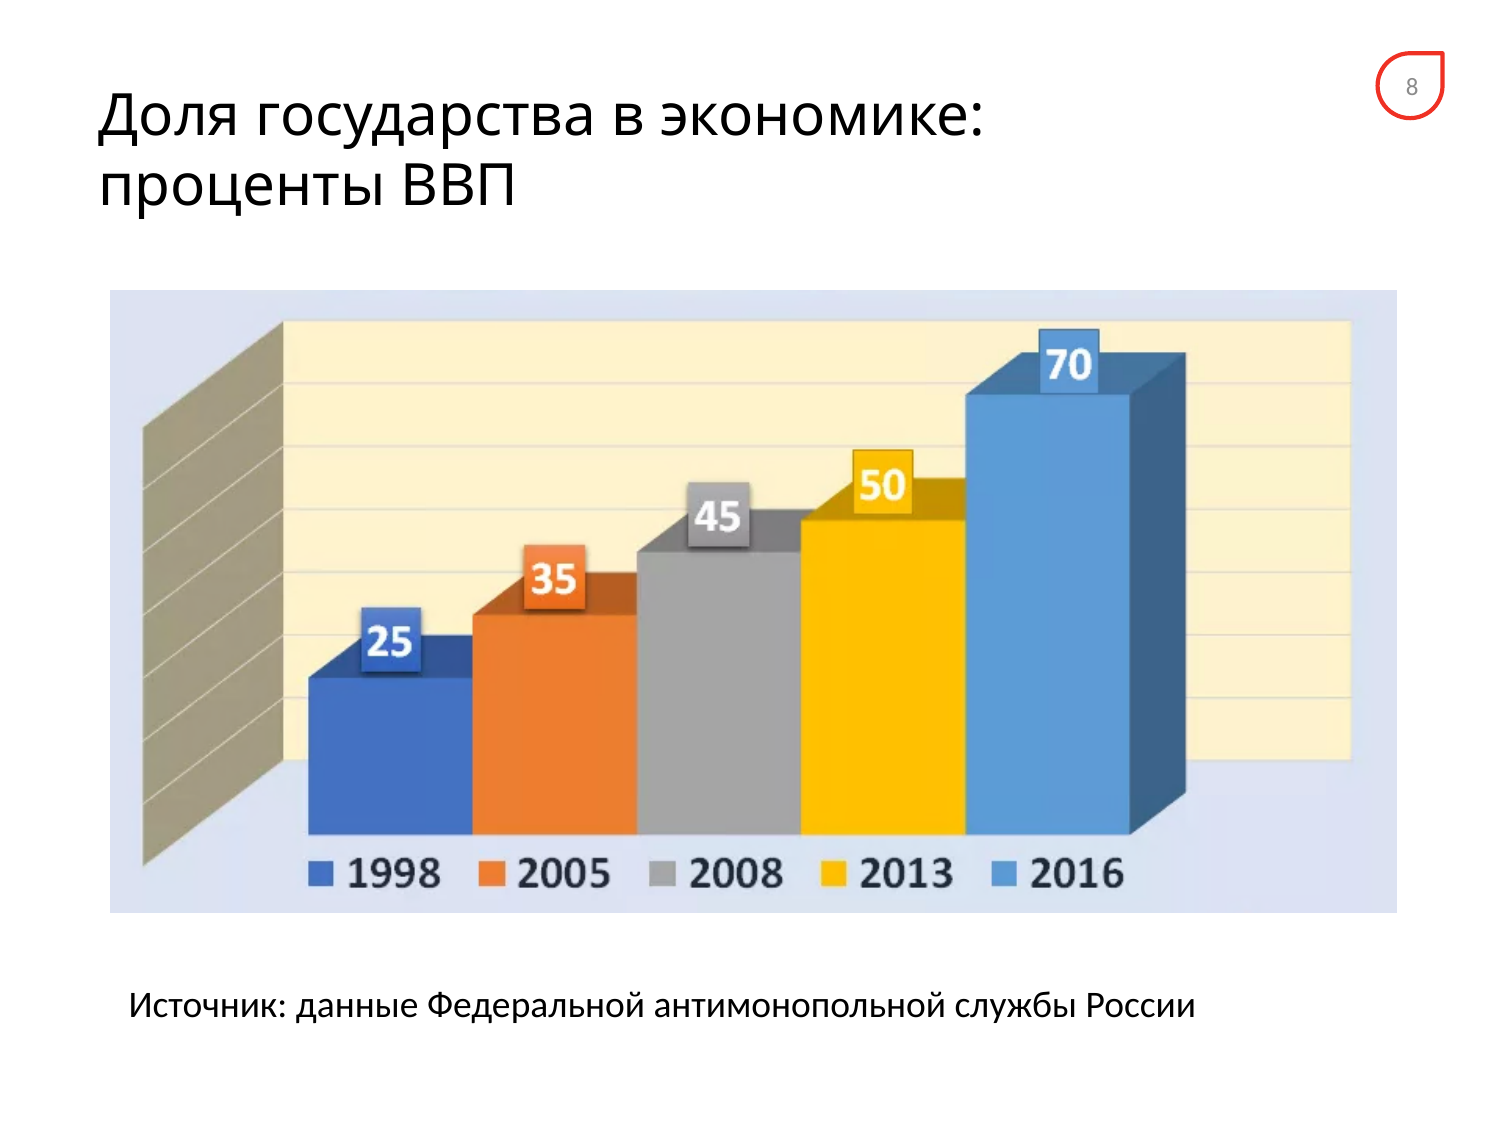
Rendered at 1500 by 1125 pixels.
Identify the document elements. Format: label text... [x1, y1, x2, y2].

text_box [1393, 116, 1427, 121]
picture [110, 290, 1397, 913]
title Доля государства в экономике: проценты ВВП [83, 53, 1434, 241]
text_box Источник: данные Федеральной антимонопольной службы России [113, 972, 1294, 1033]
text_box [1394, 51, 1445, 111]
text_box 8 [1364, 55, 1434, 116]
